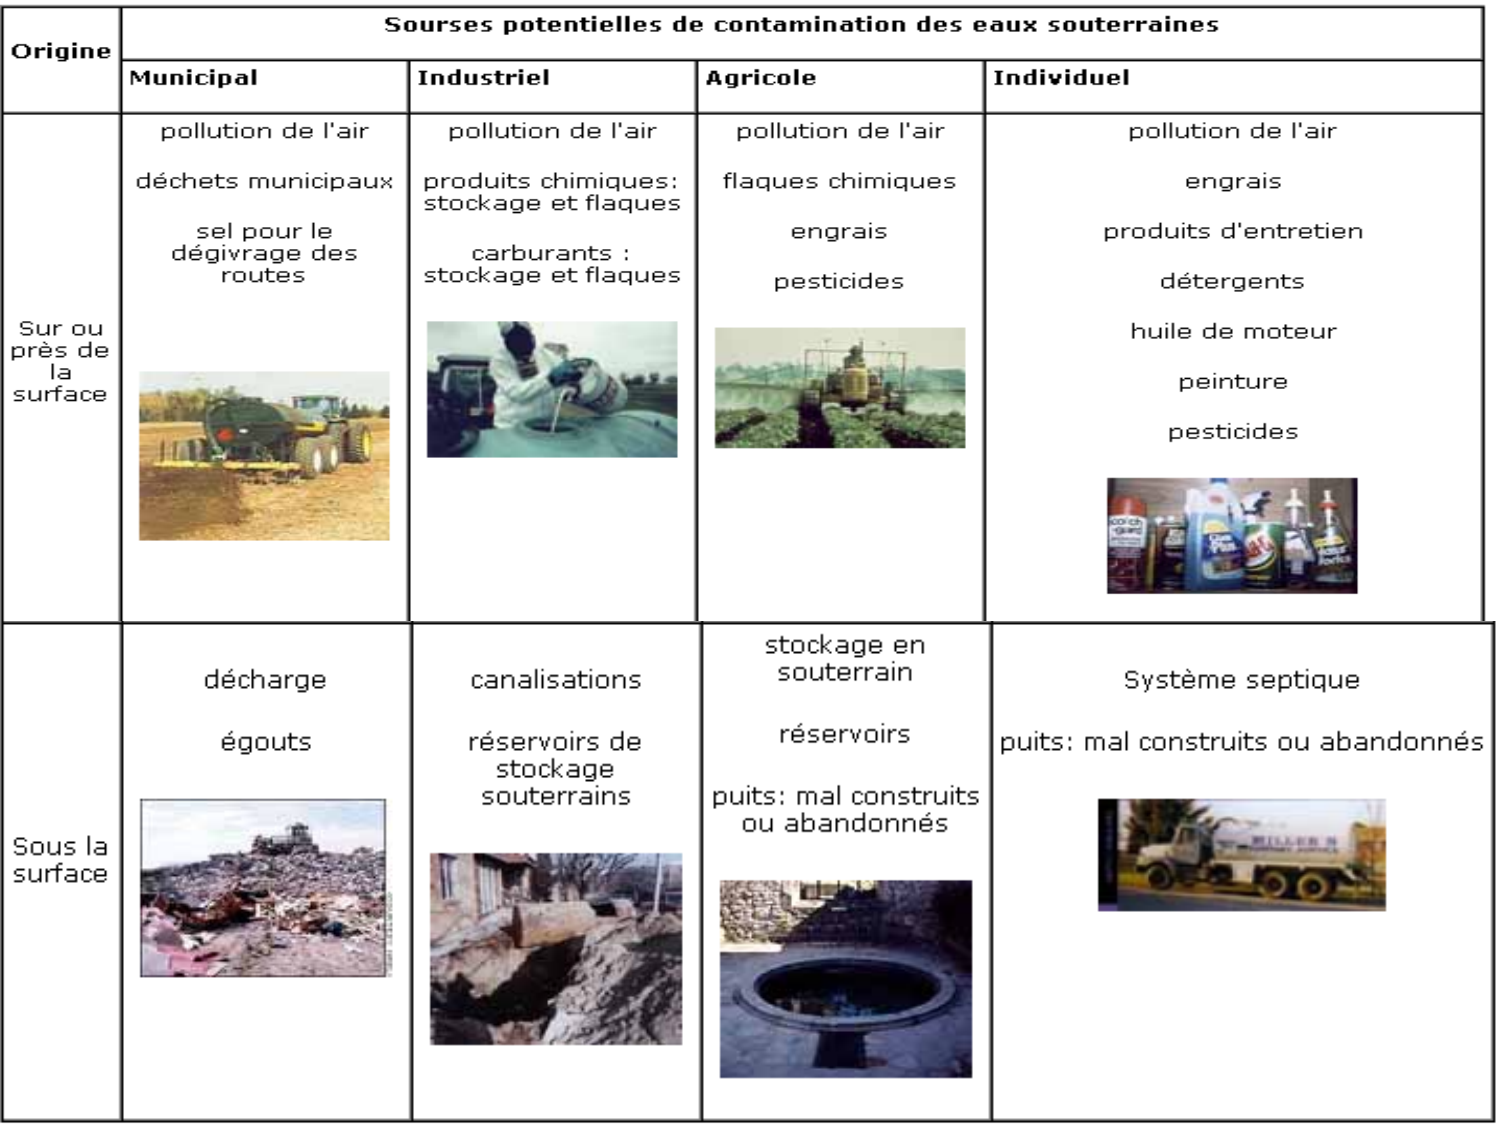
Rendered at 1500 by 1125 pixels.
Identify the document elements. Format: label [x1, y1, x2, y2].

picture [0, 621, 1500, 1125]
list [0, 0, 1500, 621]
